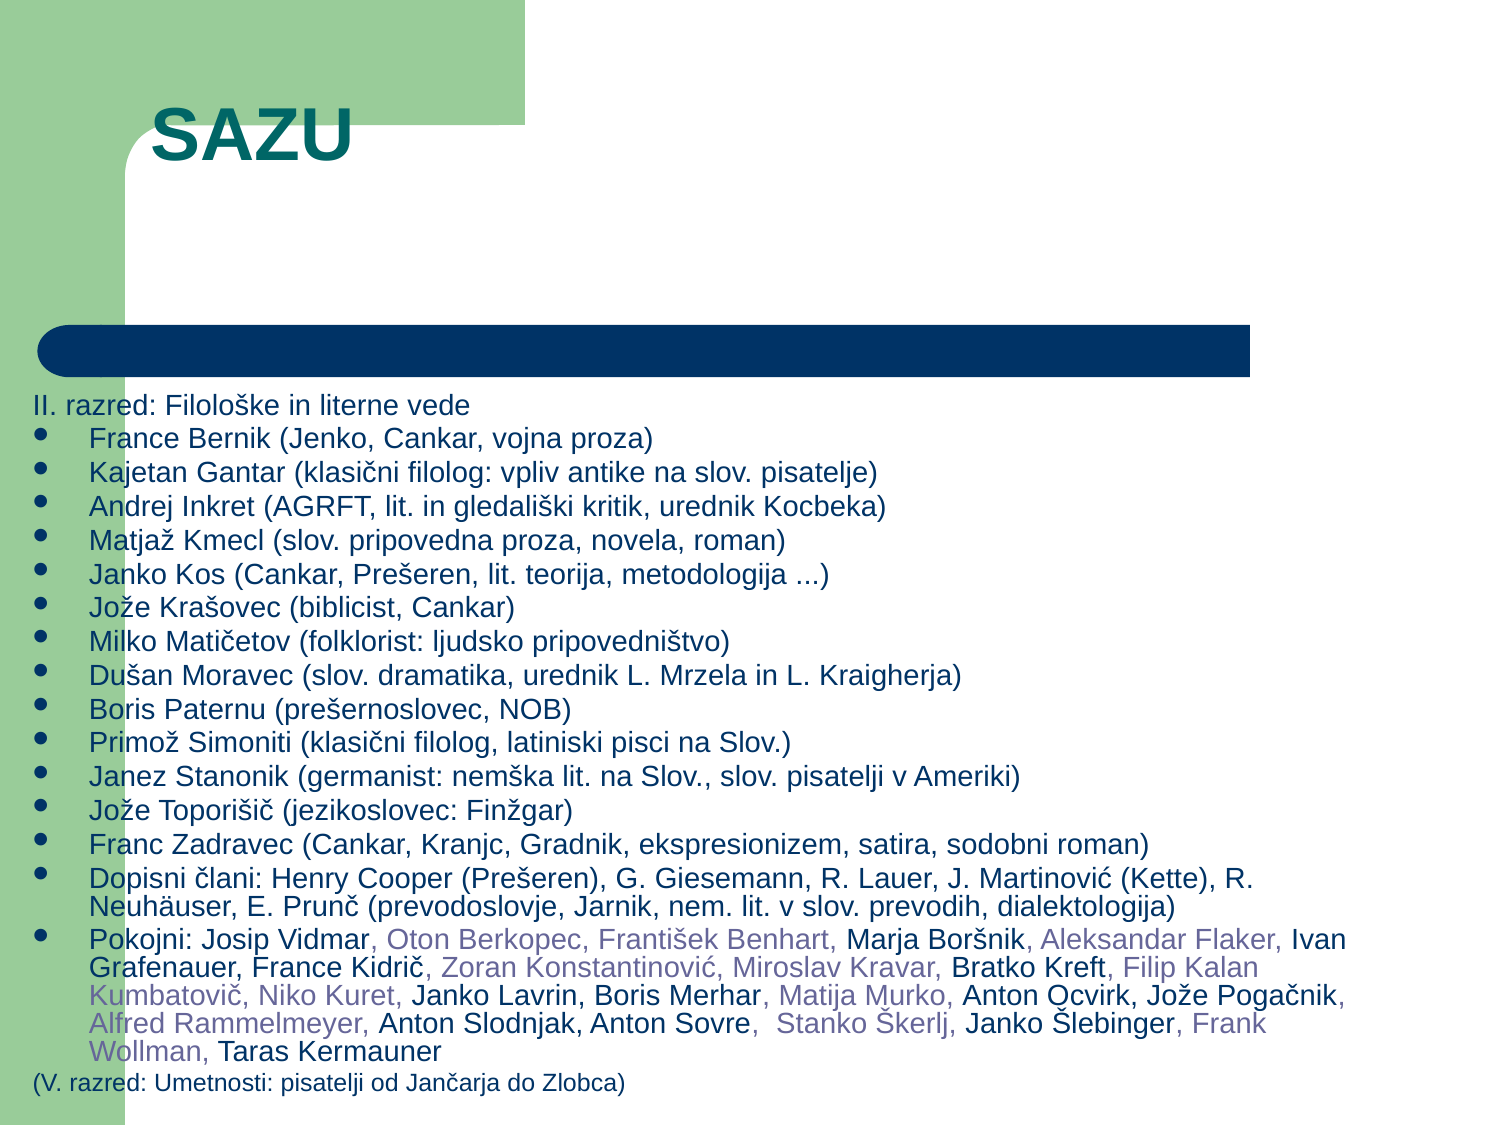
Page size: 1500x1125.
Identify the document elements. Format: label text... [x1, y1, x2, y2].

list II. razred: Filološke in literne vede France Bernik (Jenko, Cankar, vojna proza) Kajetan Gantar (klasični filolog: vpliv antike na slov. pisatelje) Andrej Inkret (AGRFT, lit. in gledališki kritik, urednik Kocbeka) Matjaž Kmecl (slov. pripovedna proza, novela, roman) Janko Kos (Cankar, Prešeren, lit. teorija, metodologija ...) Jože Krašovec (biblicist, Cankar) Milko Matičetov (folklorist: ljudsko pripovedništvo) Dušan Moravec (slov. dramatika, urednik L. Mrzela in L. Kraigherja) Boris Paternu (prešernoslovec, NOB) Primož Simoniti (klasični filolog, latiniski pisci na Slov.) Janez Stanonik (germanist: nemška lit. na Slov., slov. pisatelji v Ameriki) Jože Toporišič (jezikoslovec: Finžgar) Franc Zadravec (Cankar, Kranjc, Gradnik, ekspresionizem, satira, sodobni roman) Dopisni člani: Henry Cooper (Prešeren), G. Giesemann, R. Lauer, J. Martinović (Kette), R. Neuhäuser, E. Prunč (prevodoslovje, Jarnik, nem. lit. v slov. prevodih, dialektologija) Pokojni: Josip Vidmar, Oton Berkopec, František Benhart, Marja Boršnik, Aleksandar Flaker, Ivan Grafenauer, France Kidrič, Zoran Konstantinović, Miroslav Kravar, Bratko Kreft, Filip Kalan Kumbatovič, Niko Kuret, Janko Lavrin, Boris Merhar, Matija Murko, Anton Ocvirk, Jože Pogačnik, Alfred Rammelmeyer, Anton Slodnjak, Anton Sovre, Stanko Škerlj, Janko Šlebinger, Frank Wollman, Taras Kermauner (V. razred: Umetnosti: pisatelji od Jančarja do Zlobca) [17, 385, 1368, 1125]
title SAZU [135, 42, 1436, 231]
